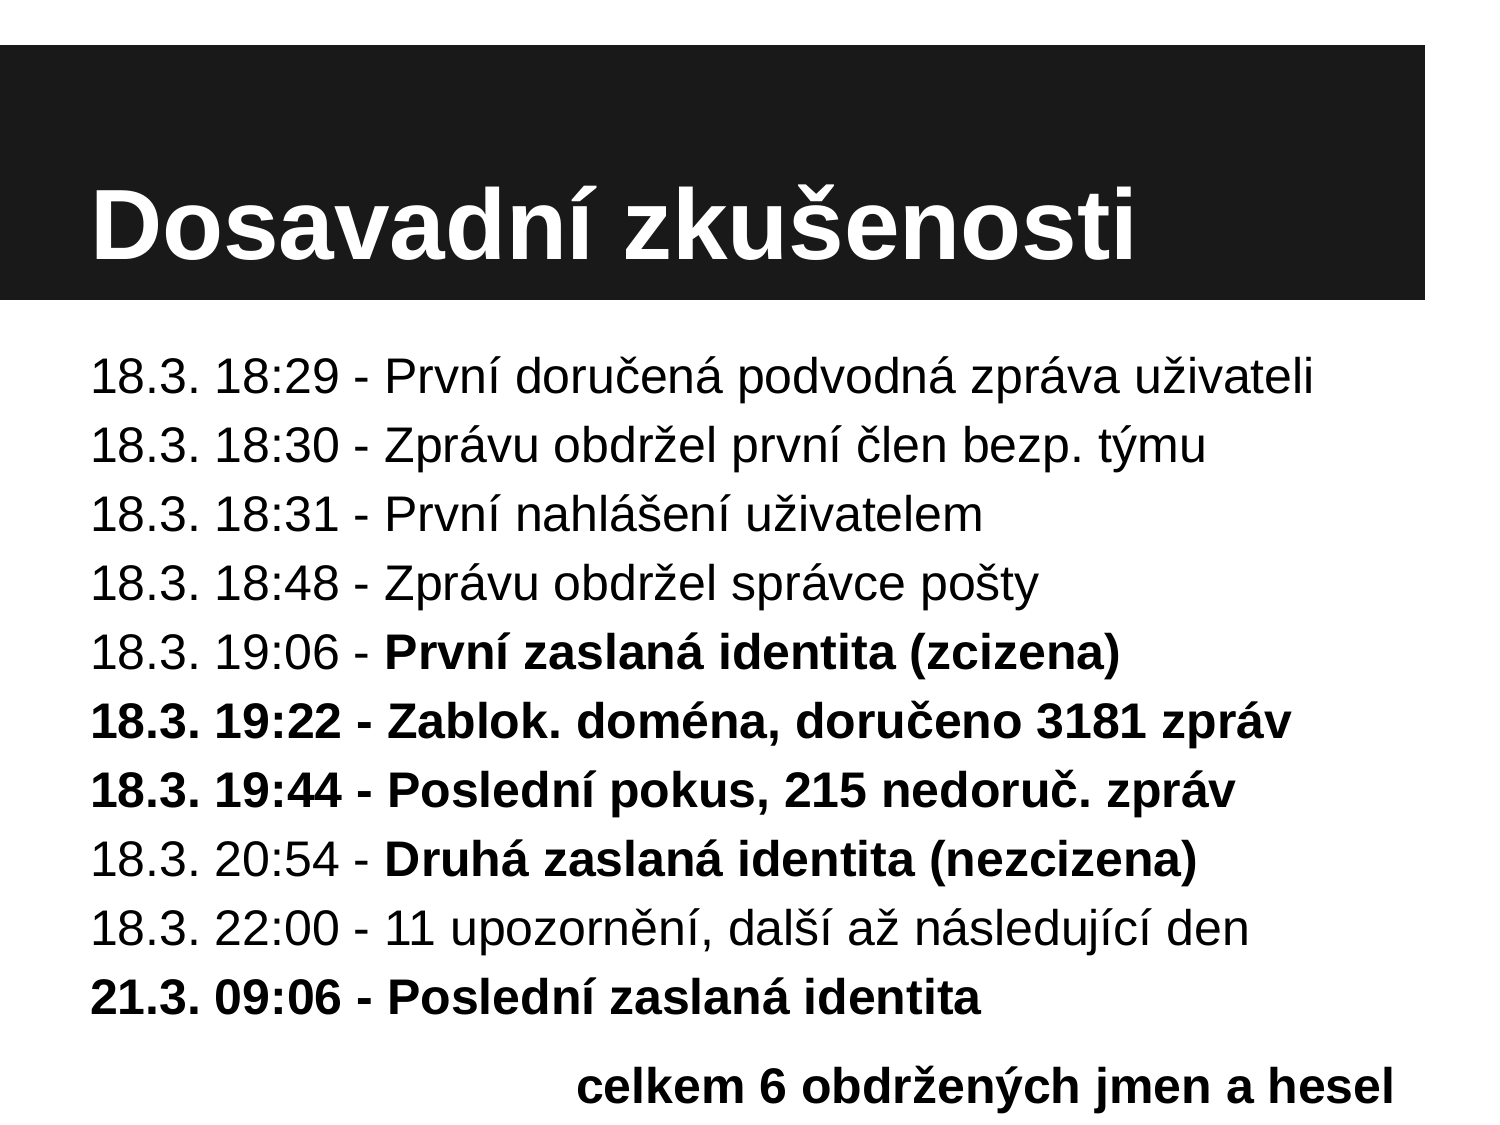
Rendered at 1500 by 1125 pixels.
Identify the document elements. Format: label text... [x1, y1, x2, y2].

list 18.3. 18:29 - První doručená podvodná zpráva uživateli 18.3. 18:30 - Zprávu obdržel první člen bezp. týmu 18.3. 18:31 - První nahlášení uživatelem 18.3. 18:48 - Zprávu obdržel správce pošty 18.3. 19:06 - První zaslaná identita (zcizena) 18.3. 19:22 - Zablok. doména, doručeno 3181 zpráv 18.3. 19:44 - Poslední pokus, 215 nedoruč. zpráv 18.3. 20:54 - Druhá zaslaná identita (nezcizena) 18.3. 22:00 - 11 upozornění, další až následující den 21.3. 09:06 - Poslední zaslaná identita celkem 6 obdržených jmen a hesel [75, 319, 1425, 1078]
title Dosavadní zkušenosti [75, 45, 1425, 295]
